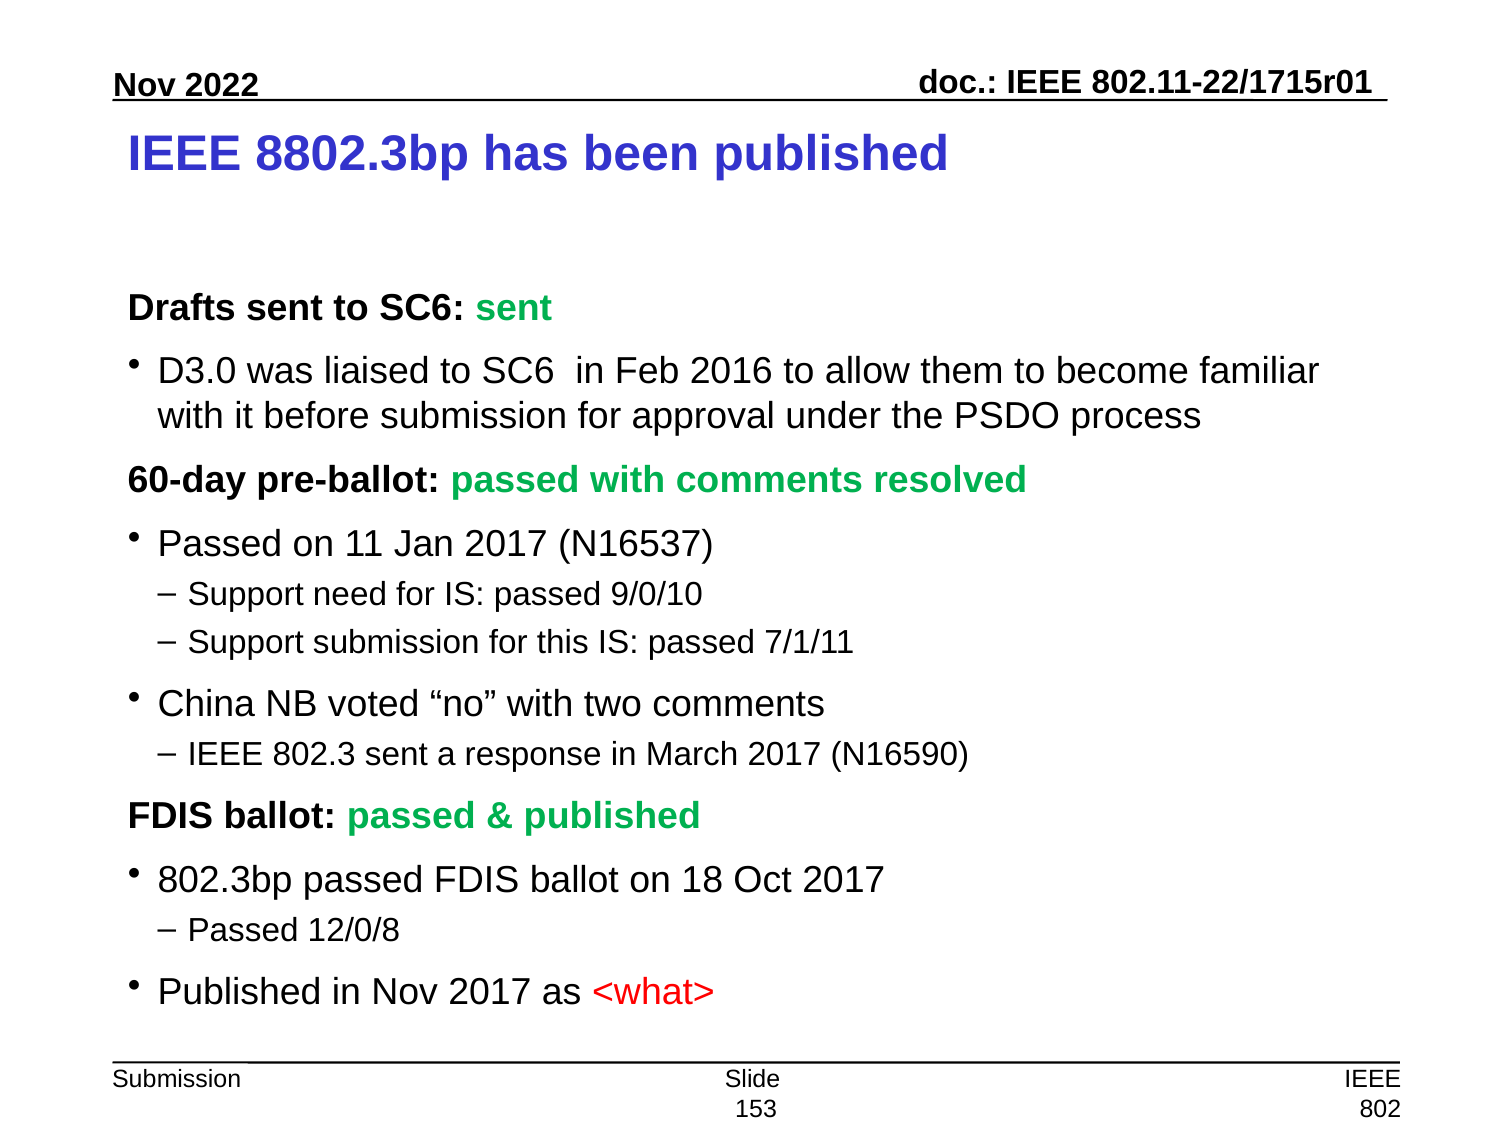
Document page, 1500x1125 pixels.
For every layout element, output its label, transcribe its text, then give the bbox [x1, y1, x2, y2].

footer IEEE 802 [1320, 1061, 1402, 1093]
title IEEE 8802.3bp has been published [112, 112, 1388, 275]
list Drafts sent to SC6: sent D3.0 was liaised to SC6 in Feb 2016 to allow them to become familiar with it before submission for approval under the PSDO process 60-day pre-ballot: passed with comments resolved Passed on 11 Jan 2017 (N16537) Support need for IS: passed 9/0/10 Support submission for this IS: passed 7/1/11 China NB voted “no” with two comments IEEE 802.3 sent a response in March 2017 (N16590) FDIS ballot: passed & published 802.3bp passed FDIS ballot on 18 Oct 2017 Passed 12/0/8 Published in Nov 2017 as <what> [112, 275, 1388, 950]
slide_number Slide 153 [709, 1061, 803, 1093]
